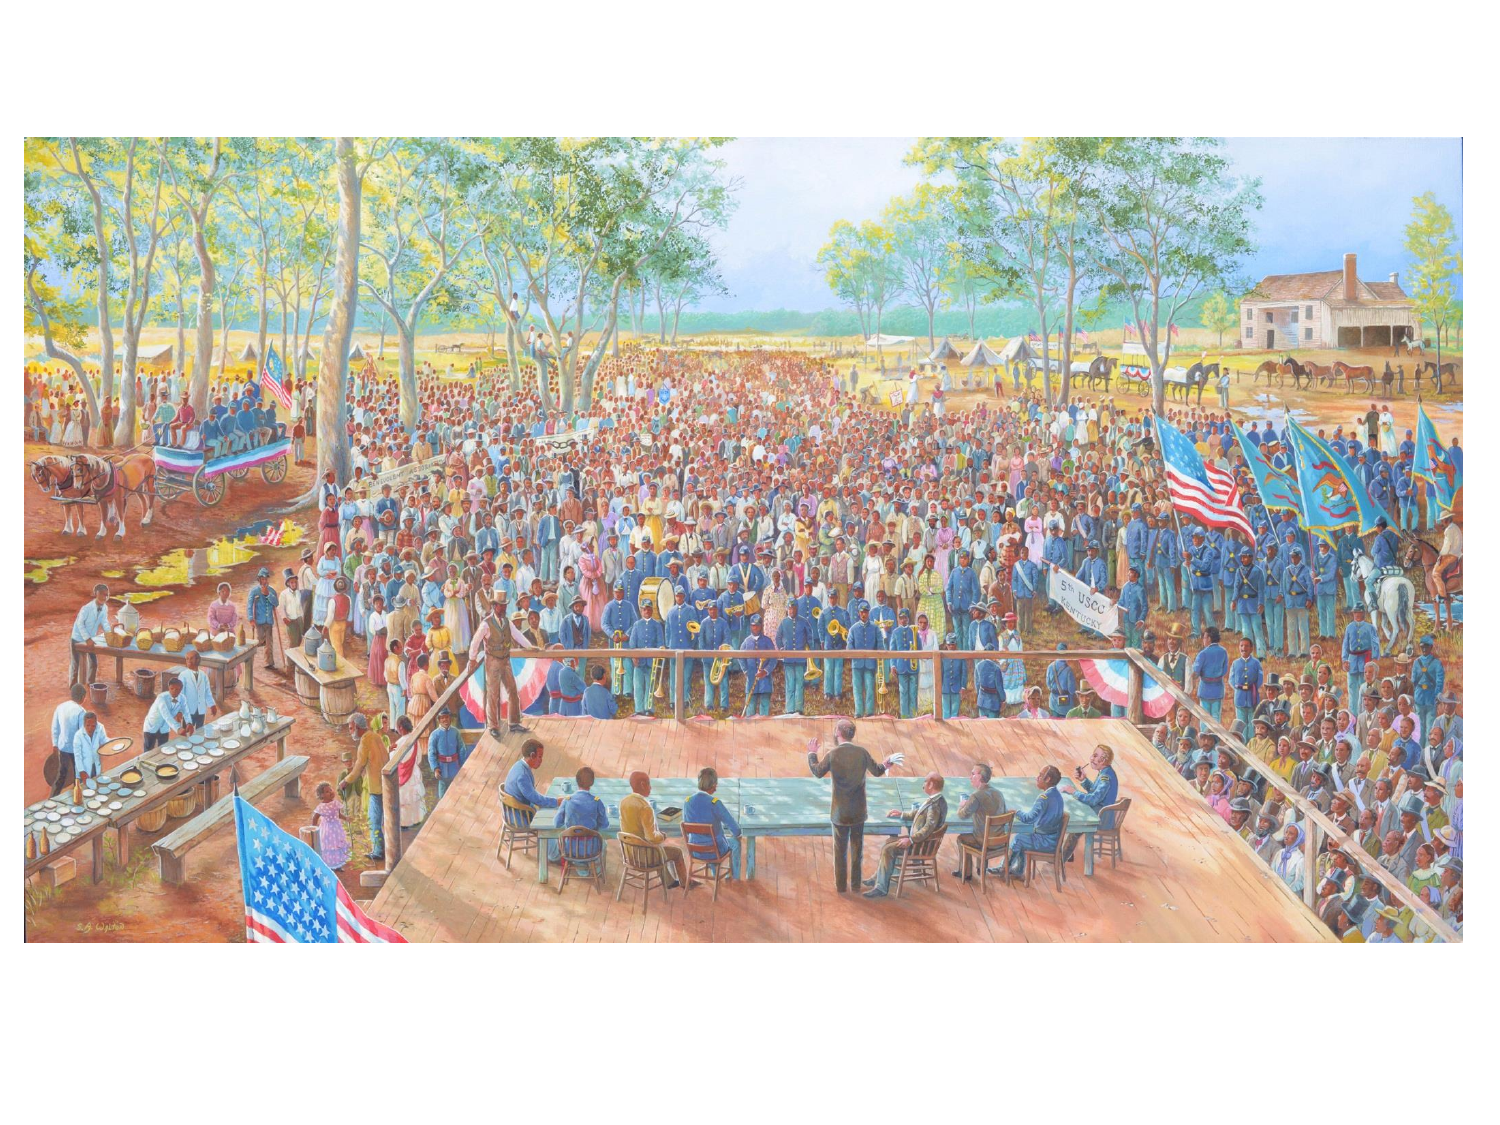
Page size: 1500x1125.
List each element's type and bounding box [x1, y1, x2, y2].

picture [24, 137, 1464, 943]
